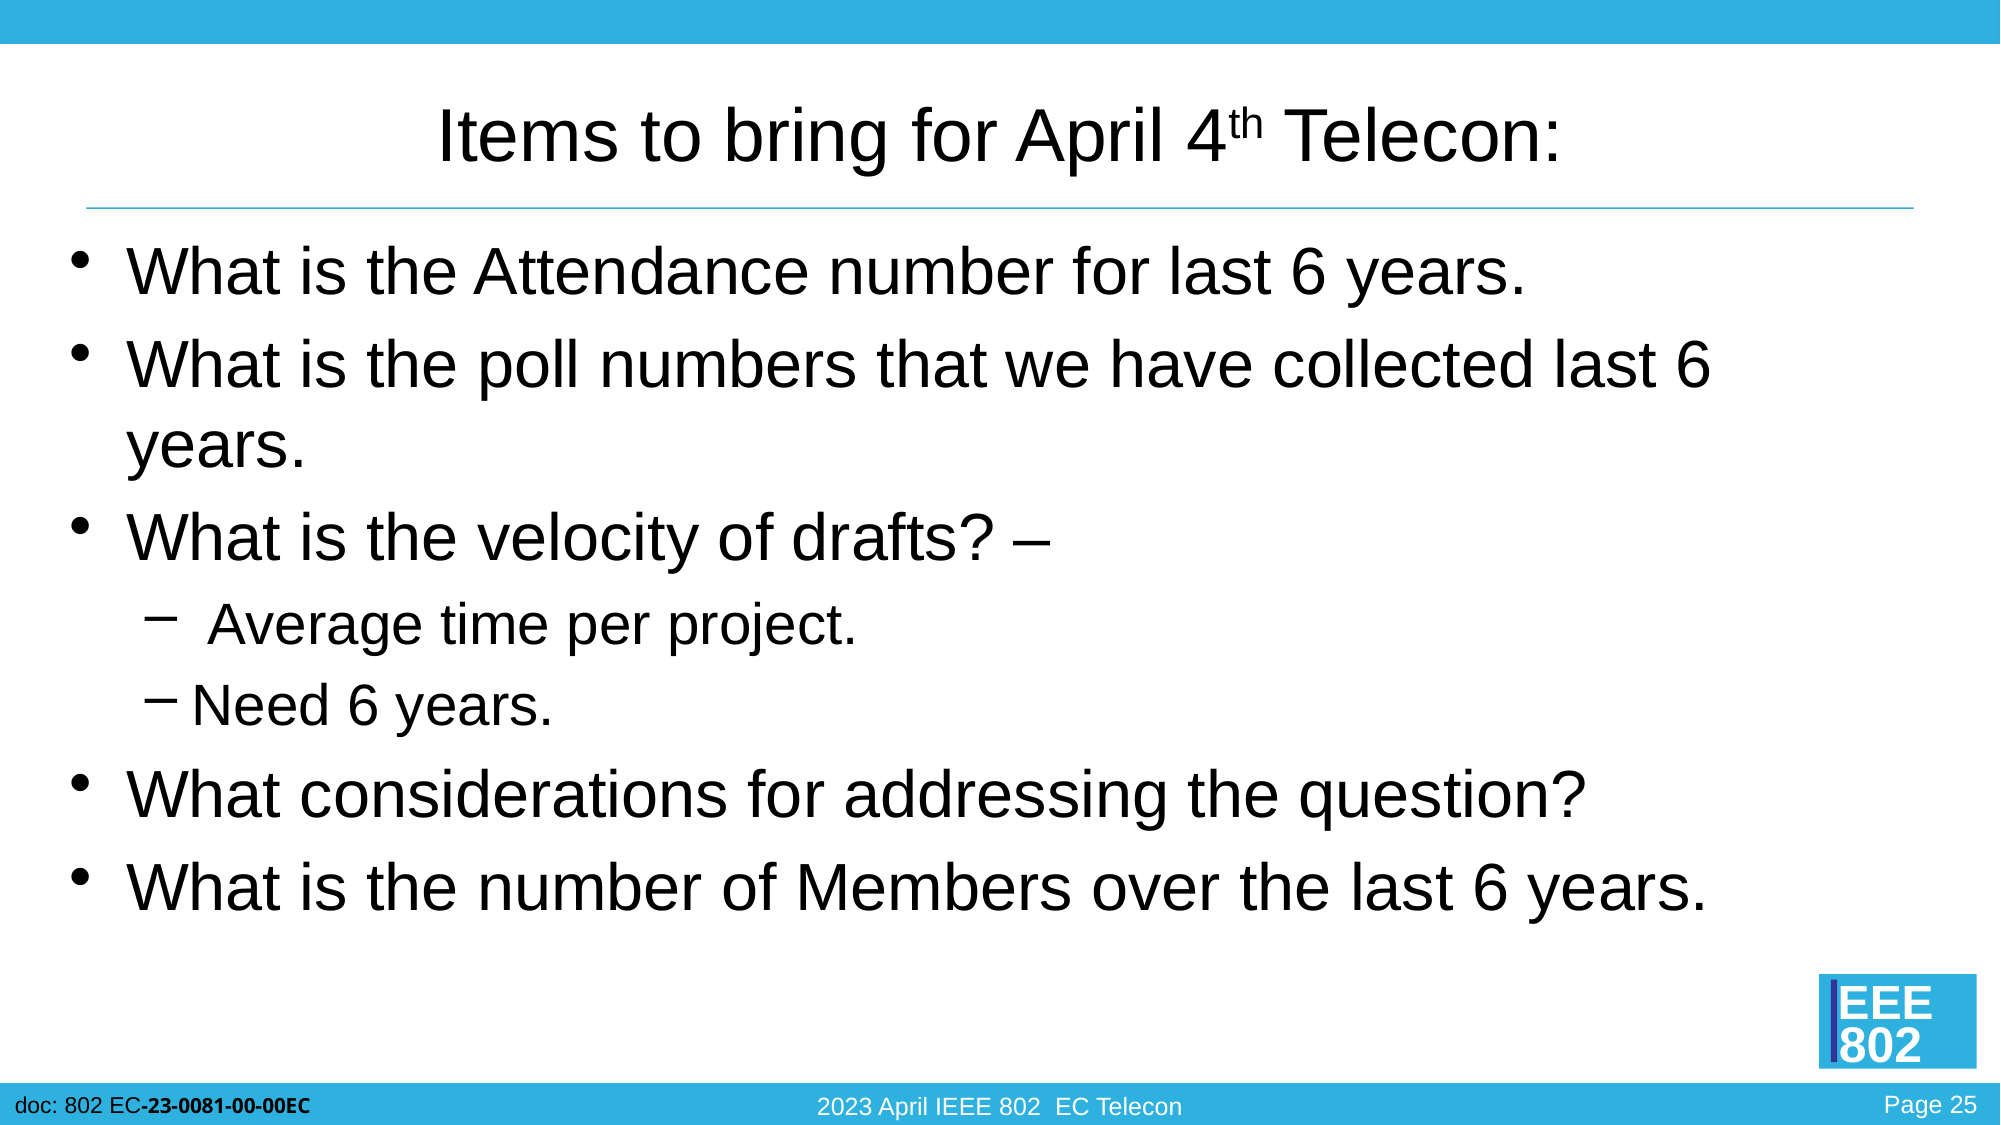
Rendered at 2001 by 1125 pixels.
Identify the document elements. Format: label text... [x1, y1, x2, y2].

list What is the Attendance number for last 6 years. What is the poll numbers that we have collected last 6 years. What is the velocity of drafts? – Average time per project. Need 6 years. What considerations for addressing the question? What is the number of Members over the last 6 years. [54, 220, 1855, 963]
title Items to bring for April 4th Telecon: [99, 66, 1900, 197]
